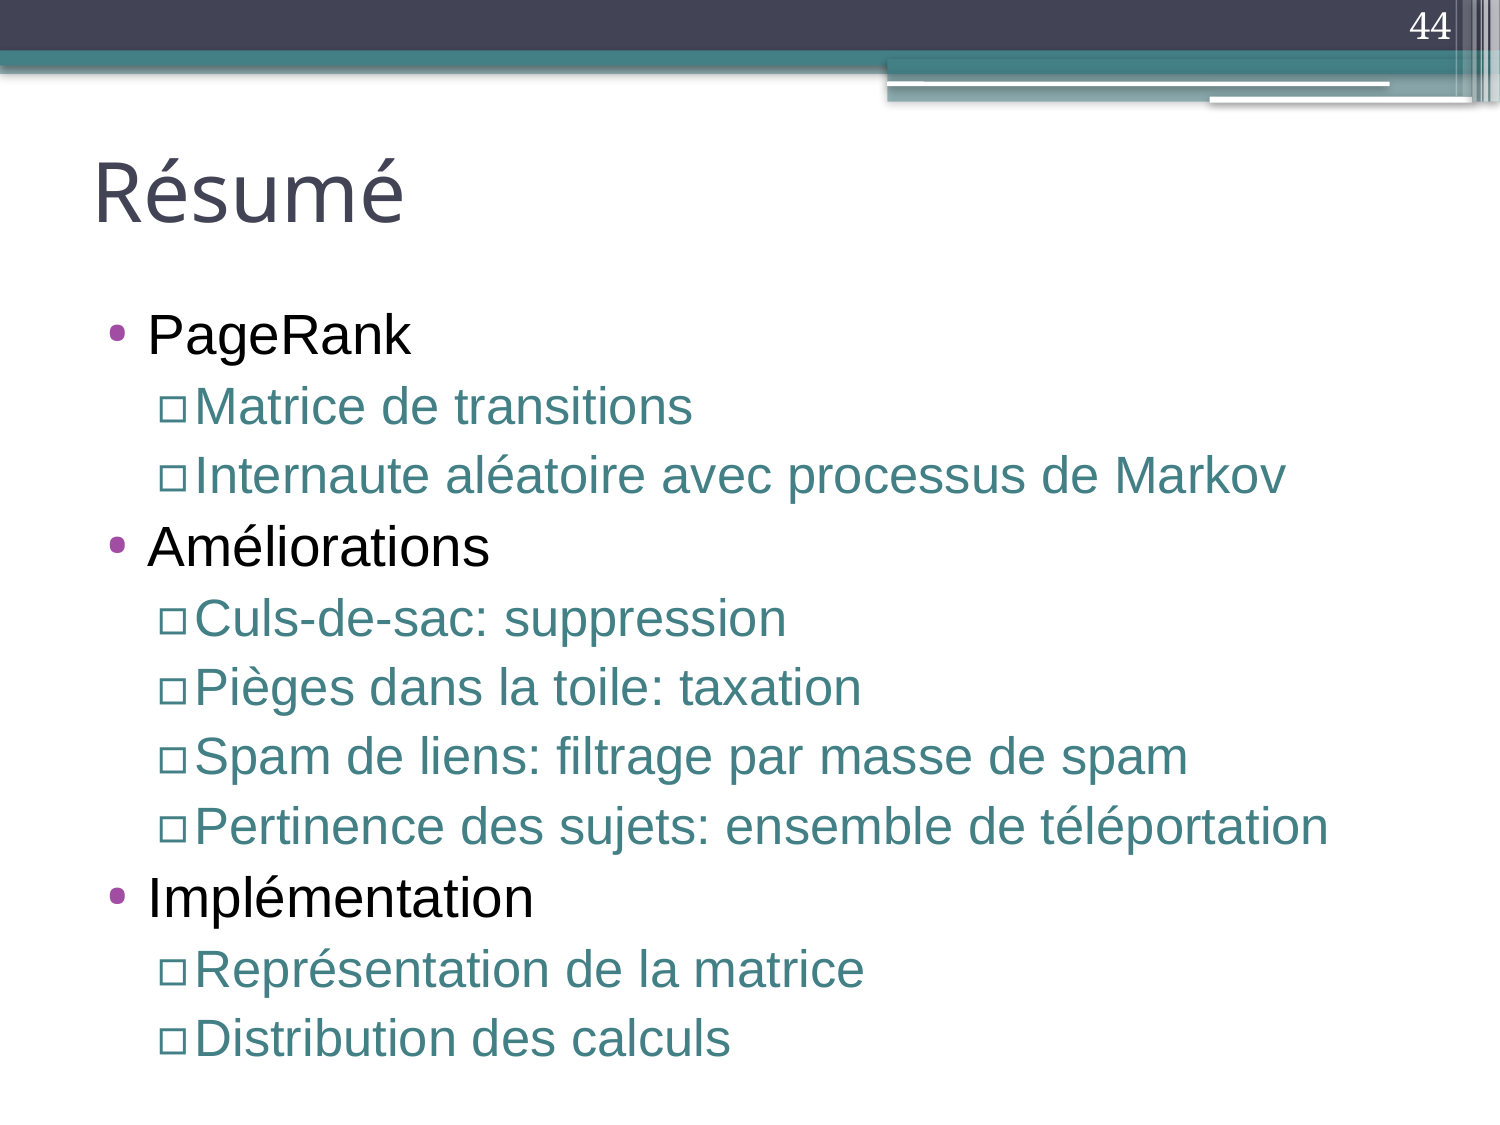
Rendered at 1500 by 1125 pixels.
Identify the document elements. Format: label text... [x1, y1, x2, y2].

title Résumé [76, 101, 1427, 277]
list PageRank Matrice de transitions Internaute aléatoire avec processus de Markov Améliorations Culs-de-sac: suppression Pièges dans la toile: taxation Spam de liens: filtrage par masse de spam Pertinence des sujets: ensemble de téléportation Implémentation Représentation de la matrice Distribution des calculs [75, 290, 1425, 1079]
slide_number 44 [1341, 0, 1466, 61]
